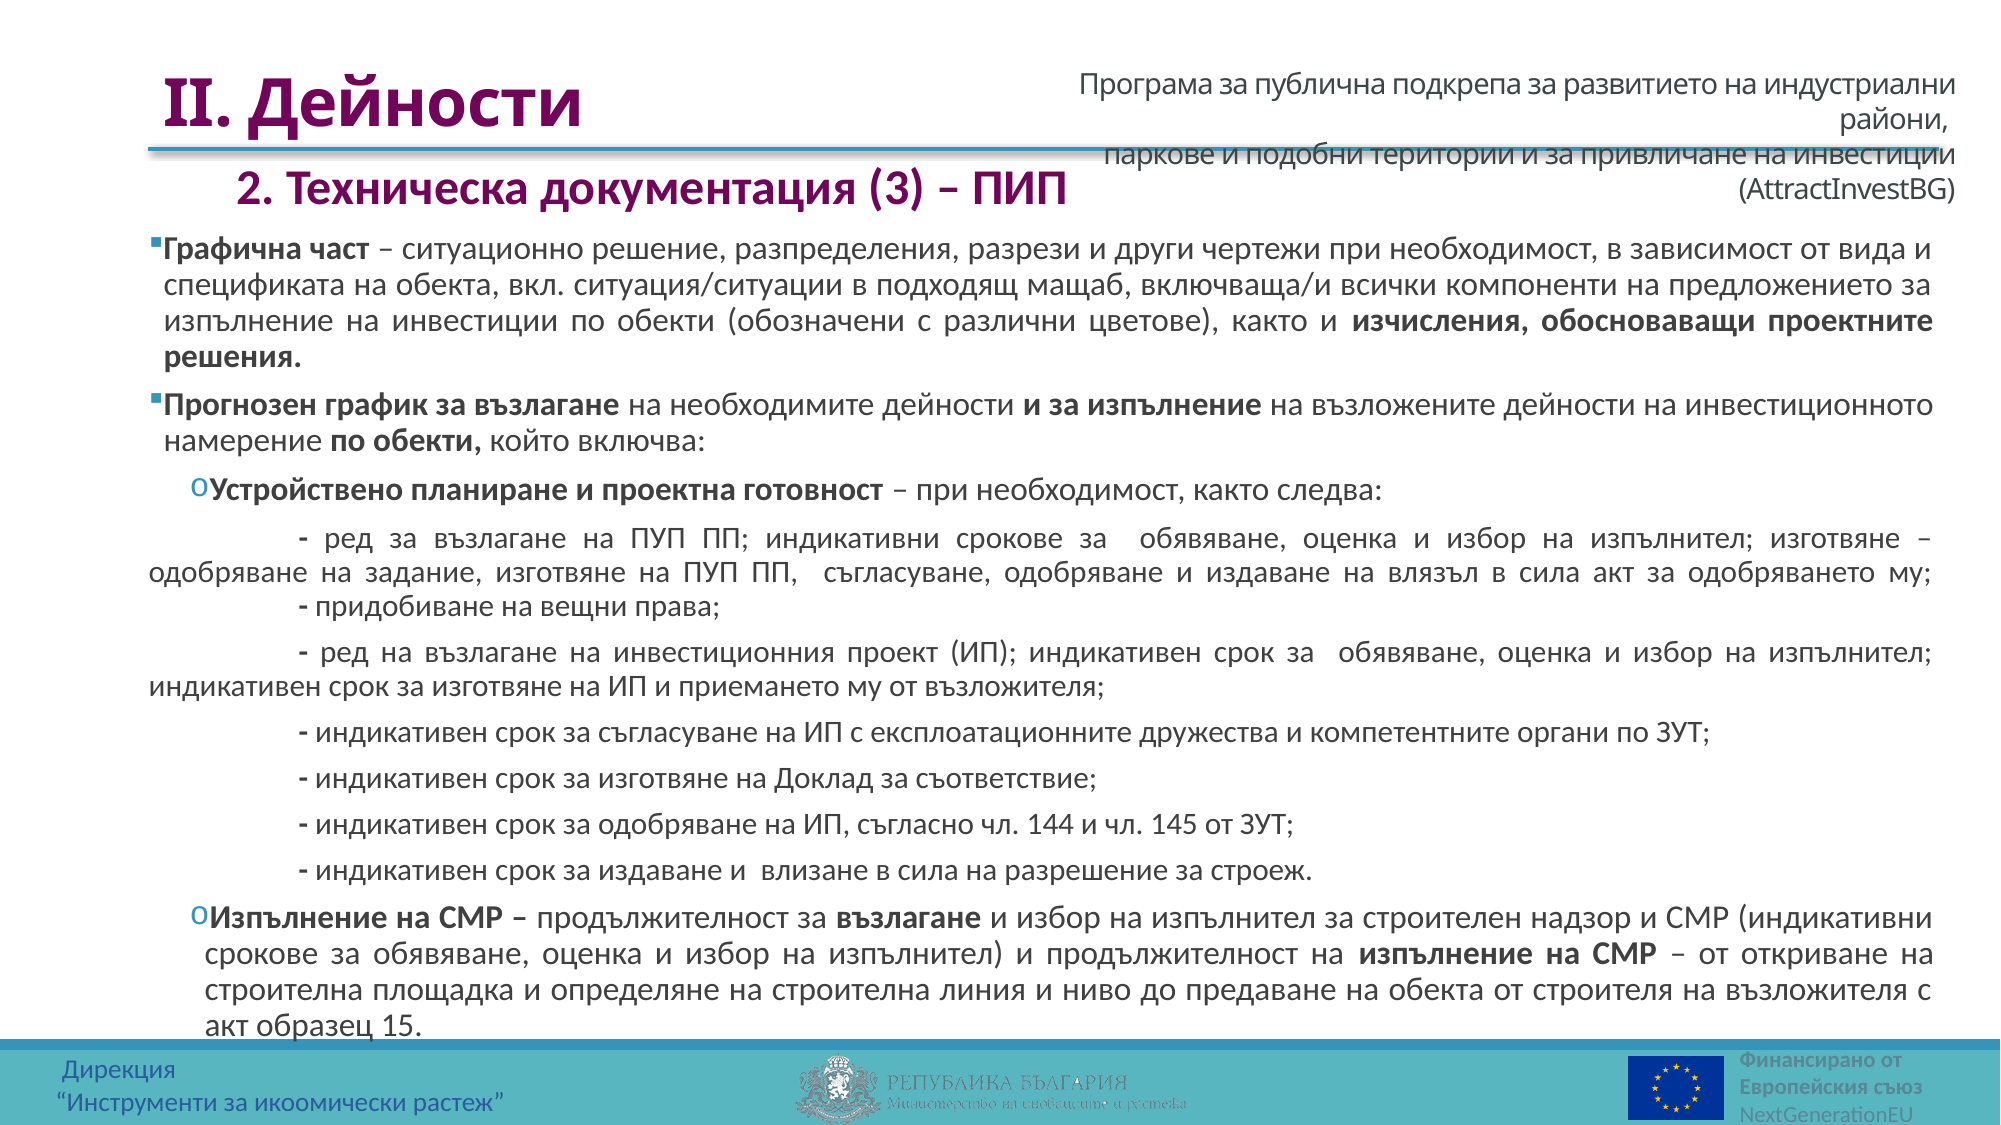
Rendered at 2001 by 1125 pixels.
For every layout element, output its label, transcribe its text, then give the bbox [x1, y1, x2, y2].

list Графична част – ситуационно решение, разпределения, разрези и други чертежи при необходимост, в зависимост от вида и спецификата на обекта, вкл. ситуация/ситуации в подходящ мащаб, включваща/и всички компоненти на предложението за изпълнение на инвестиции по обекти (обозначени с различни цветове), както и изчисления, обосноваващи проектните решения. Прогнозен график за възлагане на необходимите дейности и за изпълнение на възложените дейности на инвестиционното намерение по обекти, който включва: Устройствено планиране и проектна готовност – при необходимост, както следва: - ред за възлагане на ПУП ПП; индикативни срокове за обявяване, оценка и избор на изпълнител; изготвяне – одобряване на задание, изготвяне на ПУП ПП, съгласуване, одобряване и издаване на влязъл в сила акт за одобряването му; - придобиване на вещни права; - ред на възлагане на инвестиционния проект (ИП); индикативен срок за обявяване, оценка и избор на изпълнител; индикативен срок за изготвяне на ИП и приемането му от възложителя; - индикативен срок за съгласуване на ИП с експлоатационните дружества и компетентните органи по ЗУТ; - индикативен срок за изготвяне на Доклад за съответствие; - индикативен срок за одобряване на ИП, съгласно чл. 144 и чл. 145 от ЗУТ; - индикативен срок за издаване и влизане в сила на разрешение за строеж. Изпълнение на СМР – продължителност за възлагане и избор на изпълнител за строителен надзор и СМР (индикативни срокове за обявяване, оценка и избор на изпълнител) и продължителност на изпълнение на СМР – от откриване на строителна площадка и определяне на строителна линия и ниво до предаване на обекта от строителя на възложителя с акт образец 15. [148, 223, 1935, 1125]
text_box 2. Техническа документация (3) – ПИП [221, 147, 1935, 223]
title II. Дейности [148, 0, 1046, 148]
